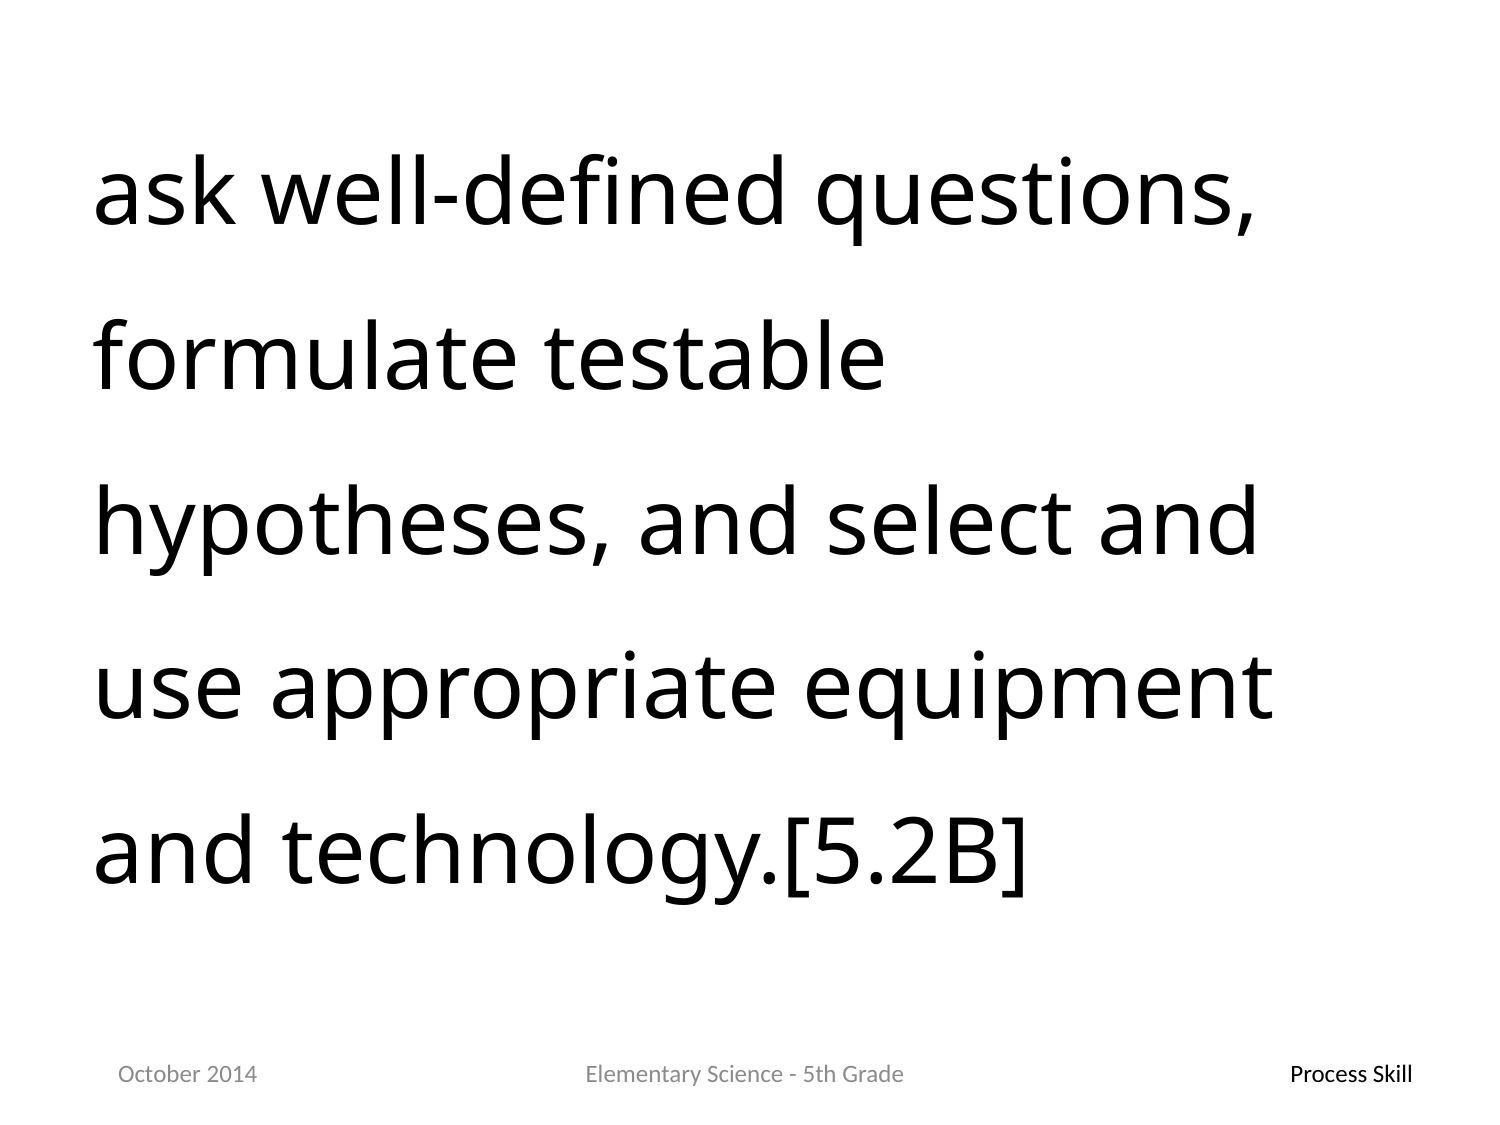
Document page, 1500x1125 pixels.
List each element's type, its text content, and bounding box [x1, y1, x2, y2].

footer Elementary Science - 5th Grade [492, 1042, 999, 1103]
subtitle ask well-defined questions, formulate testable hypotheses, and select and use appropriate equipment and technology.[5.2B] [78, 70, 1429, 1014]
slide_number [103, 1042, 441, 1103]
